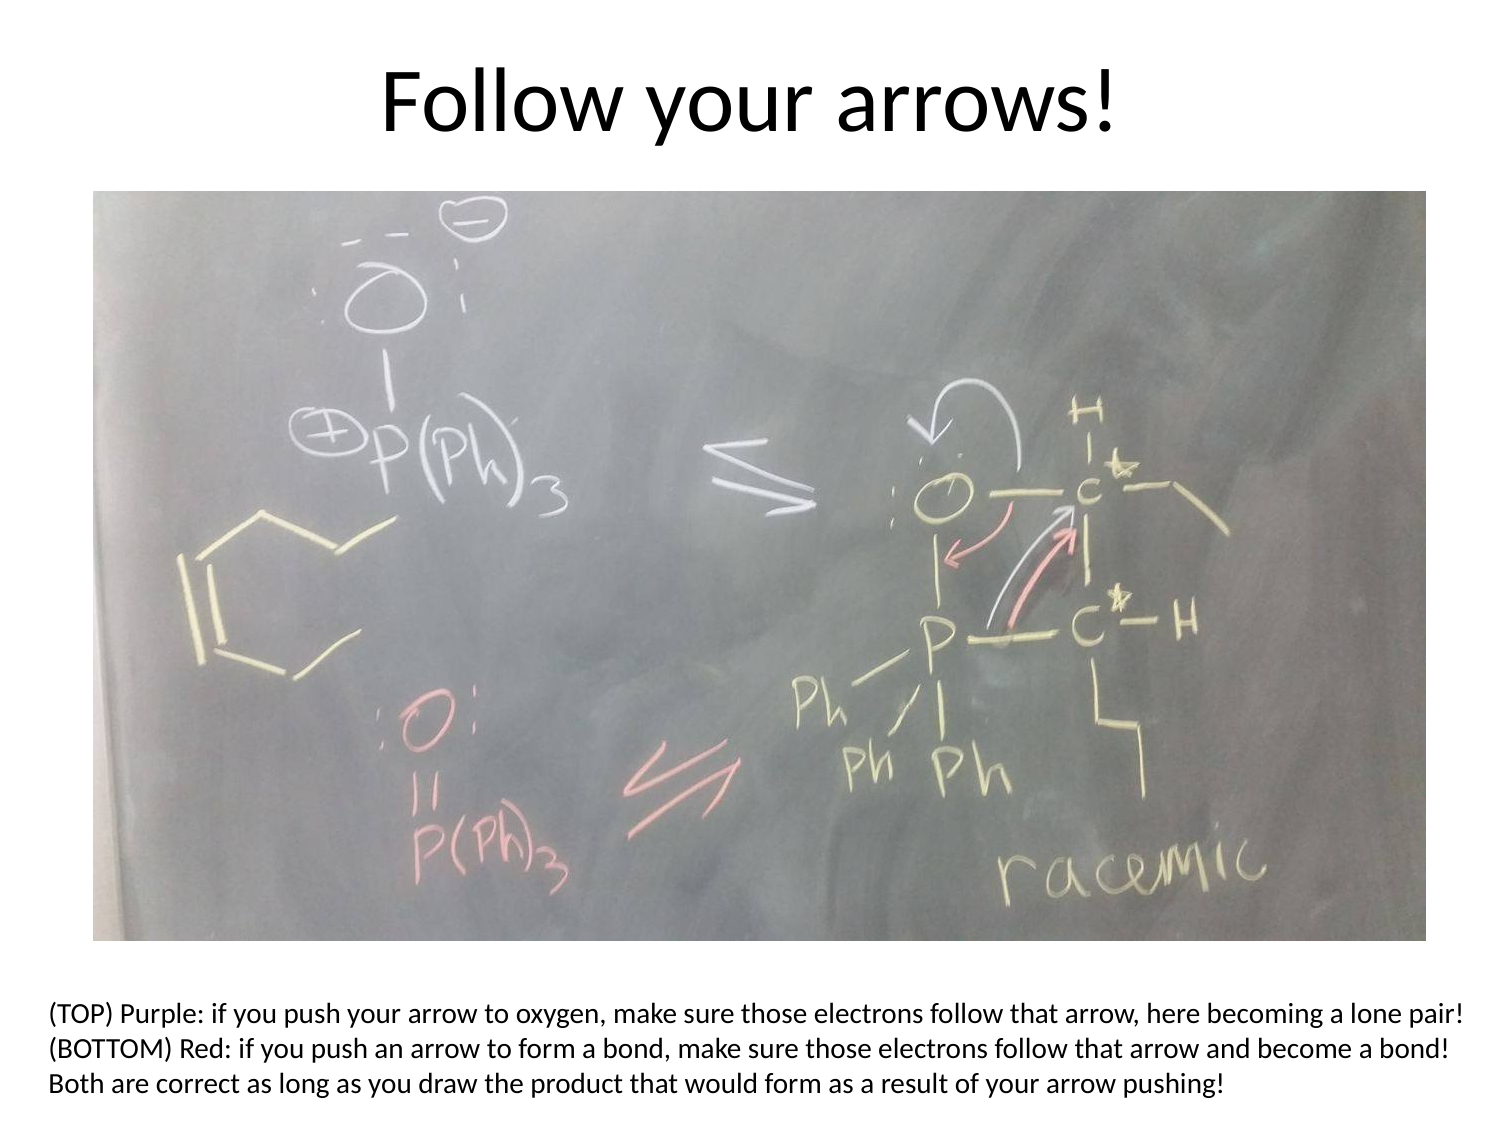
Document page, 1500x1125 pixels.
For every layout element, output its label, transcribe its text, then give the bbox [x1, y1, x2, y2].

title Follow your arrows! [75, 1, 1426, 189]
picture [93, 191, 1426, 941]
text_box (TOP) Purple: if you push your arrow to oxygen, make sure those electrons follow that arrow, here becoming a lone pair! (BOTTOM) Red: if you push an arrow to form a bond, make sure those electrons follow that arrow and become a bond! Both are correct as long as you draw the product that would form as a result of your arrow pushing! [33, 986, 1481, 1107]
